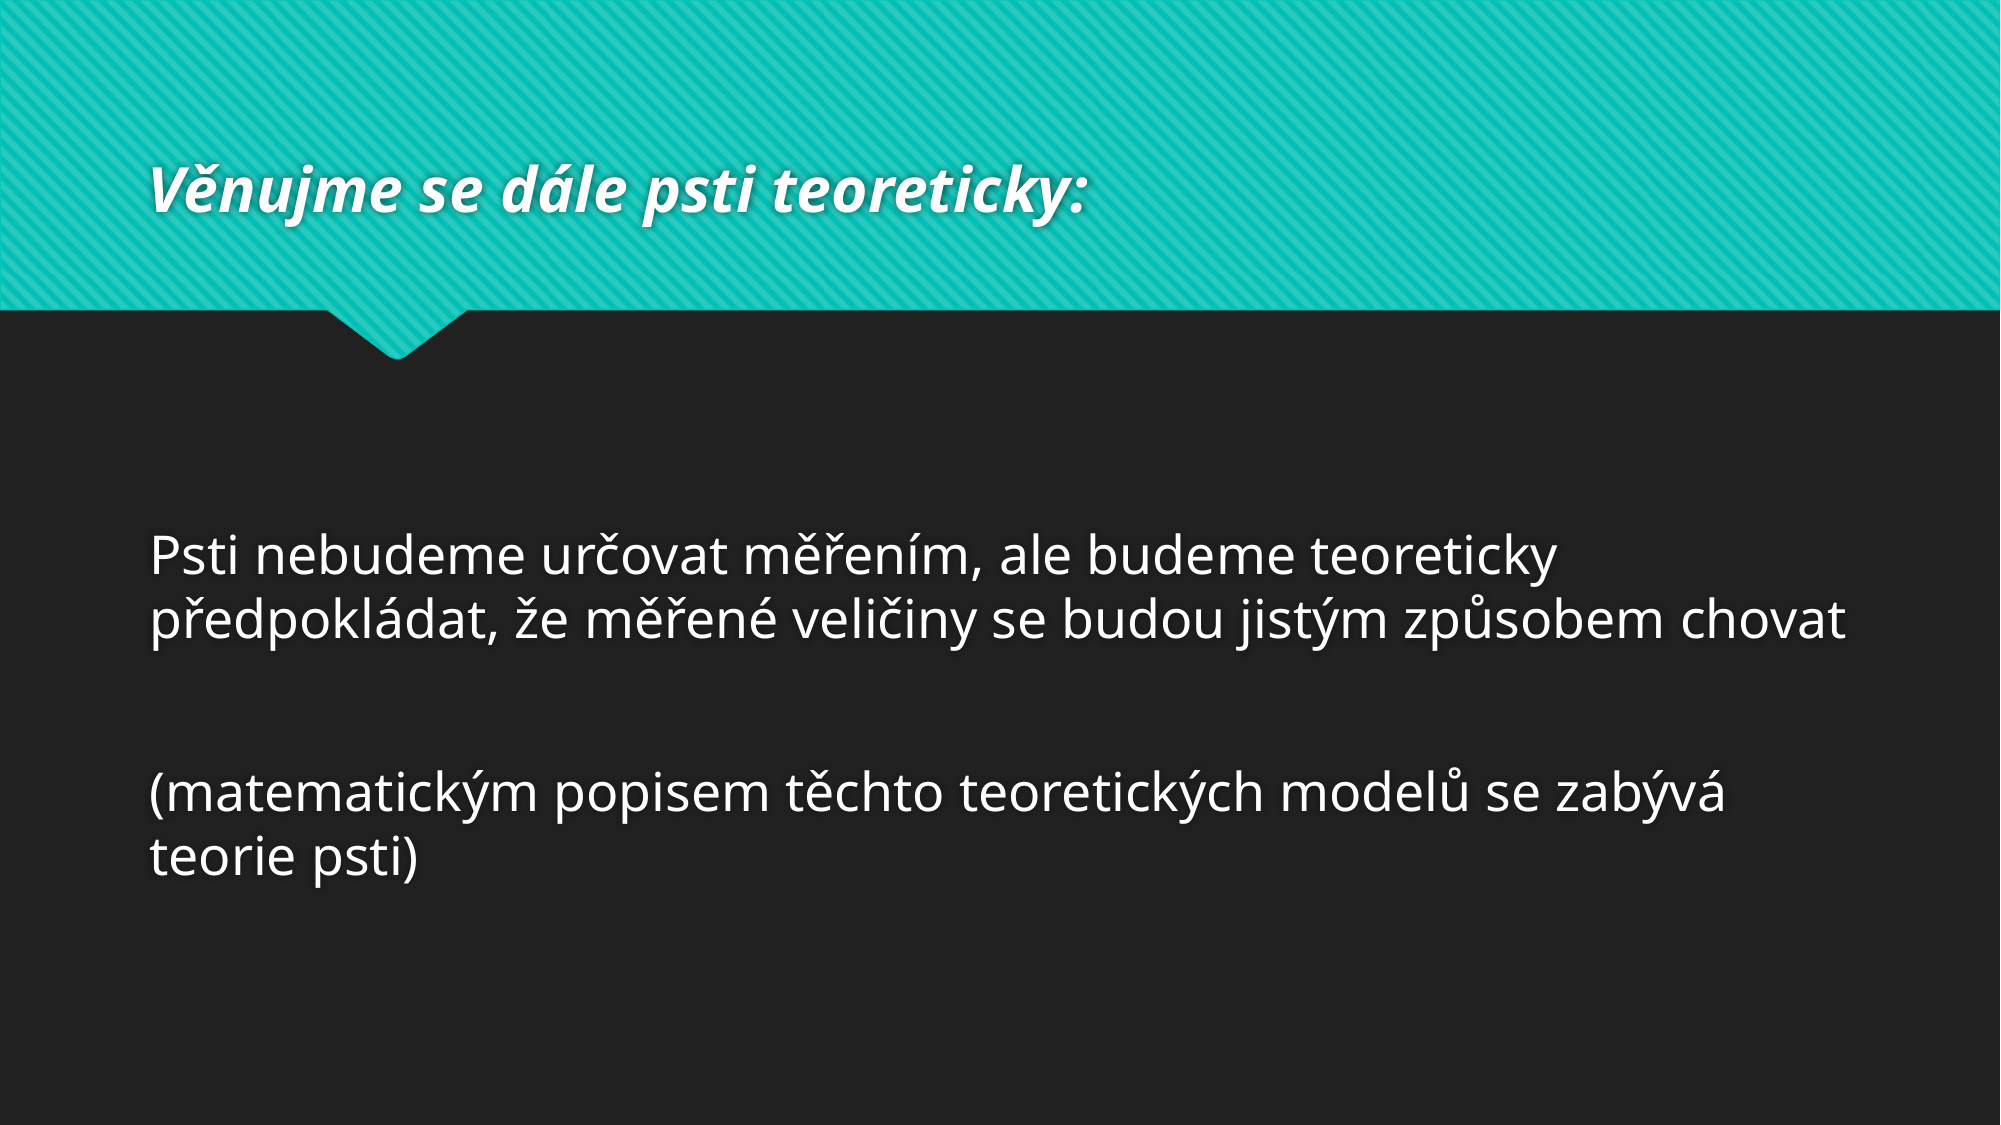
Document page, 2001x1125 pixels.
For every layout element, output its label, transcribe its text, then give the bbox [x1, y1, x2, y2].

list Psti nebudeme určovat měřením, ale budeme teoreticky předpokládat, že měřené veličiny se budou jistým způsobem chovat (matematickým popisem těchto teoretických modelů se zabývá teorie psti) [134, 513, 1866, 962]
title Věnujme se dále psti teoreticky: [132, 73, 1868, 233]
